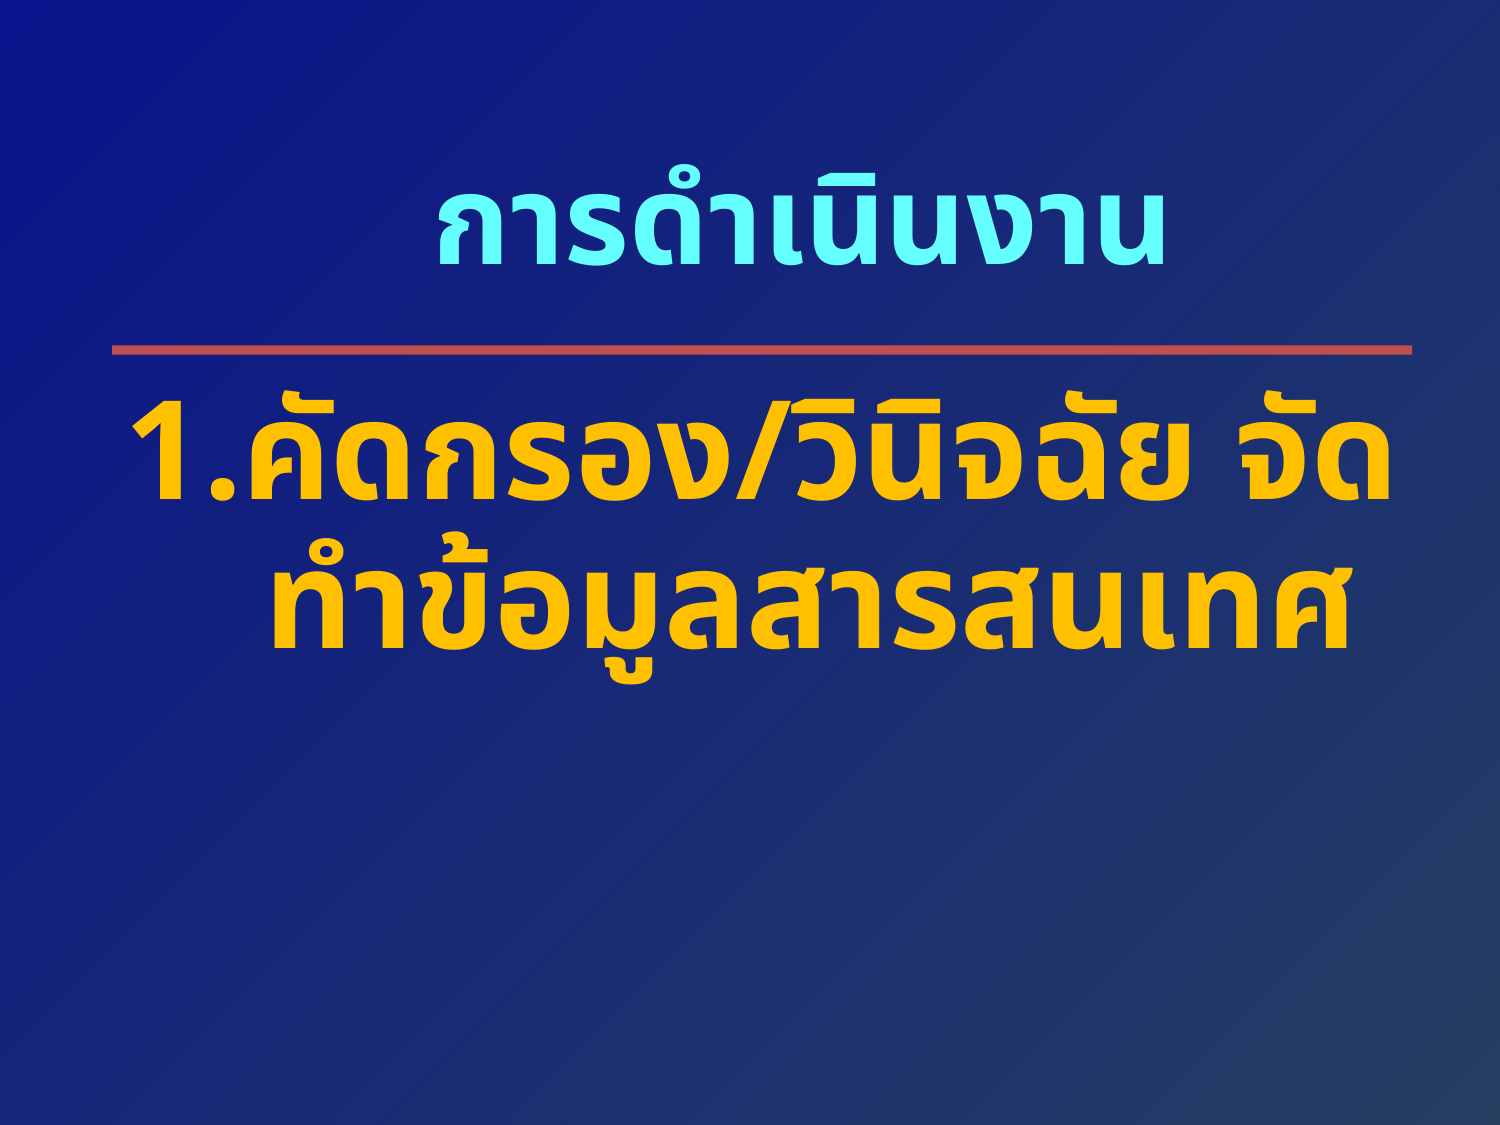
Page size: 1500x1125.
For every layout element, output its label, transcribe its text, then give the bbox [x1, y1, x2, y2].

list 1.คัดกรอง/วินิจฉัย จัดทำข้อมูลสารสนเทศ [76, 373, 1447, 988]
title การดำเนินงาน [106, 101, 1500, 329]
